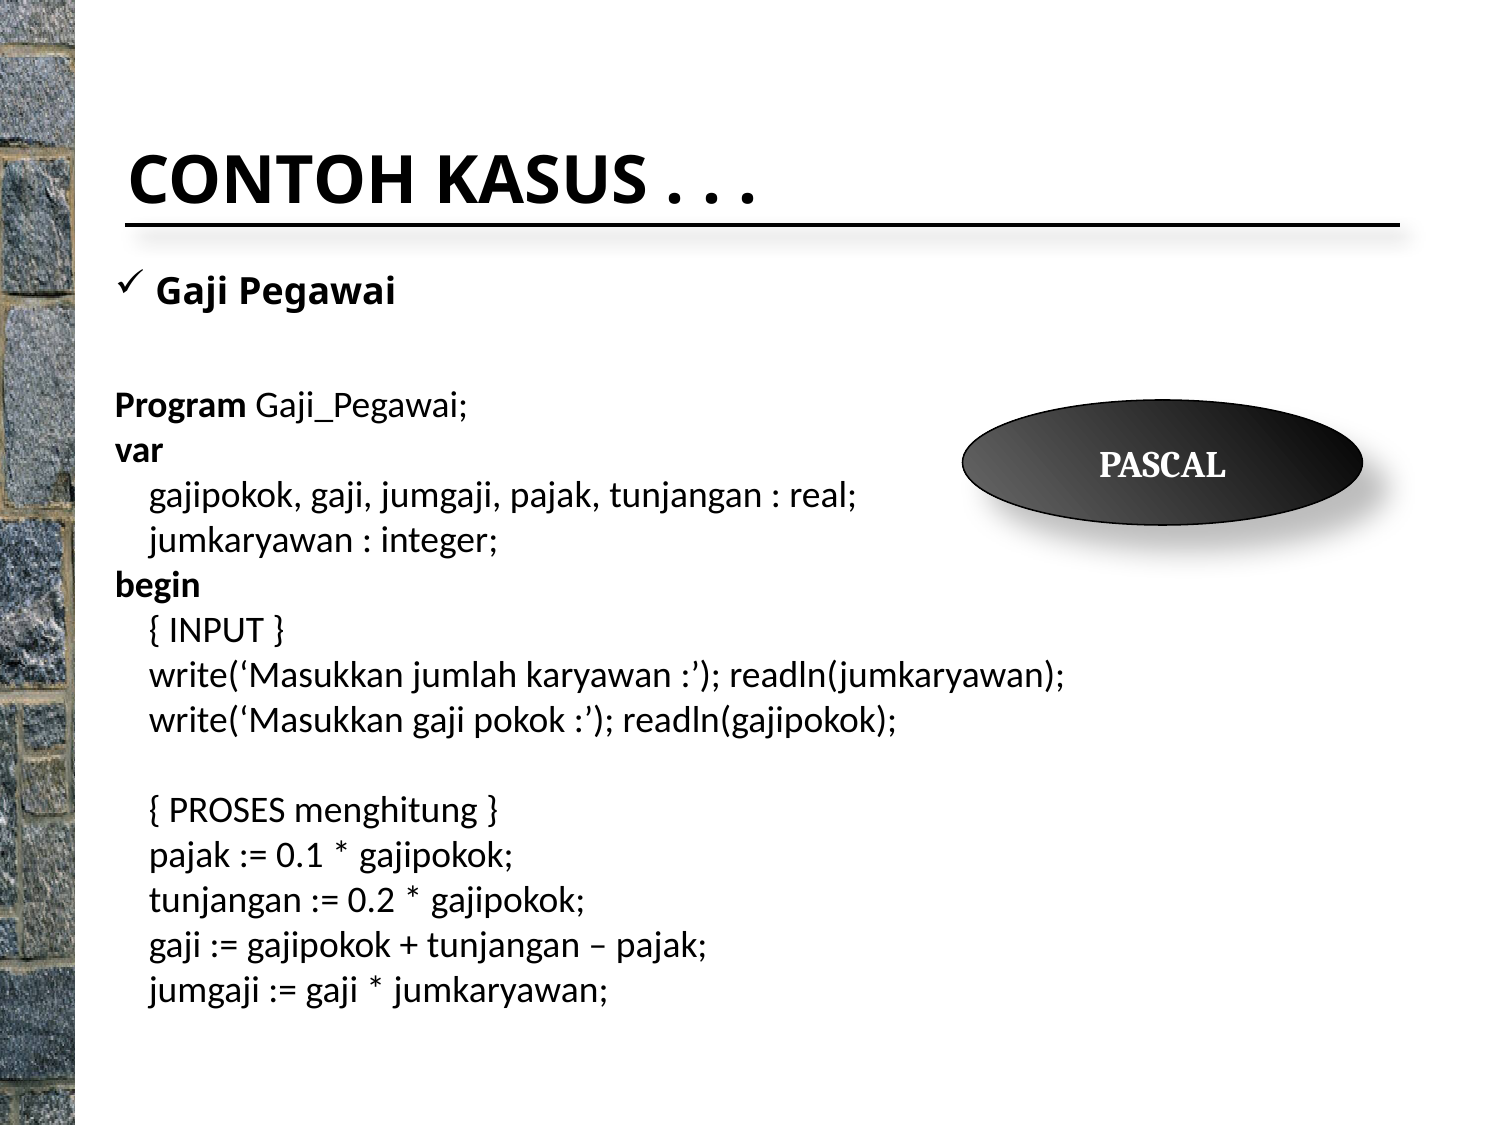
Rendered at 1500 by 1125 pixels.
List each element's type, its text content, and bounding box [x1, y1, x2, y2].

text_box PASCAL [961, 399, 1364, 526]
text_box Gaji Pegawai Program Gaji_Pegawai; var gajipokok, gaji, jumgaji, pajak, tunjangan : real; jumkaryawan : integer; begin { INPUT } write(‘Masukkan jumlah karyawan :’); readln(jumkaryawan); write(‘Masukkan gaji pokok :’); readln(gajipokok); { PROSES menghitung } pajak := 0.1 * gajipokok; tunjangan := 0.2 * gajipokok; gaji := gajipokok + tunjangan – pajak; jumgaji := gaji * jumkaryawan; [118, 237, 1500, 1063]
text_box CONTOH KASUS . . . [118, 49, 1455, 225]
picture [0, 0, 76, 1125]
